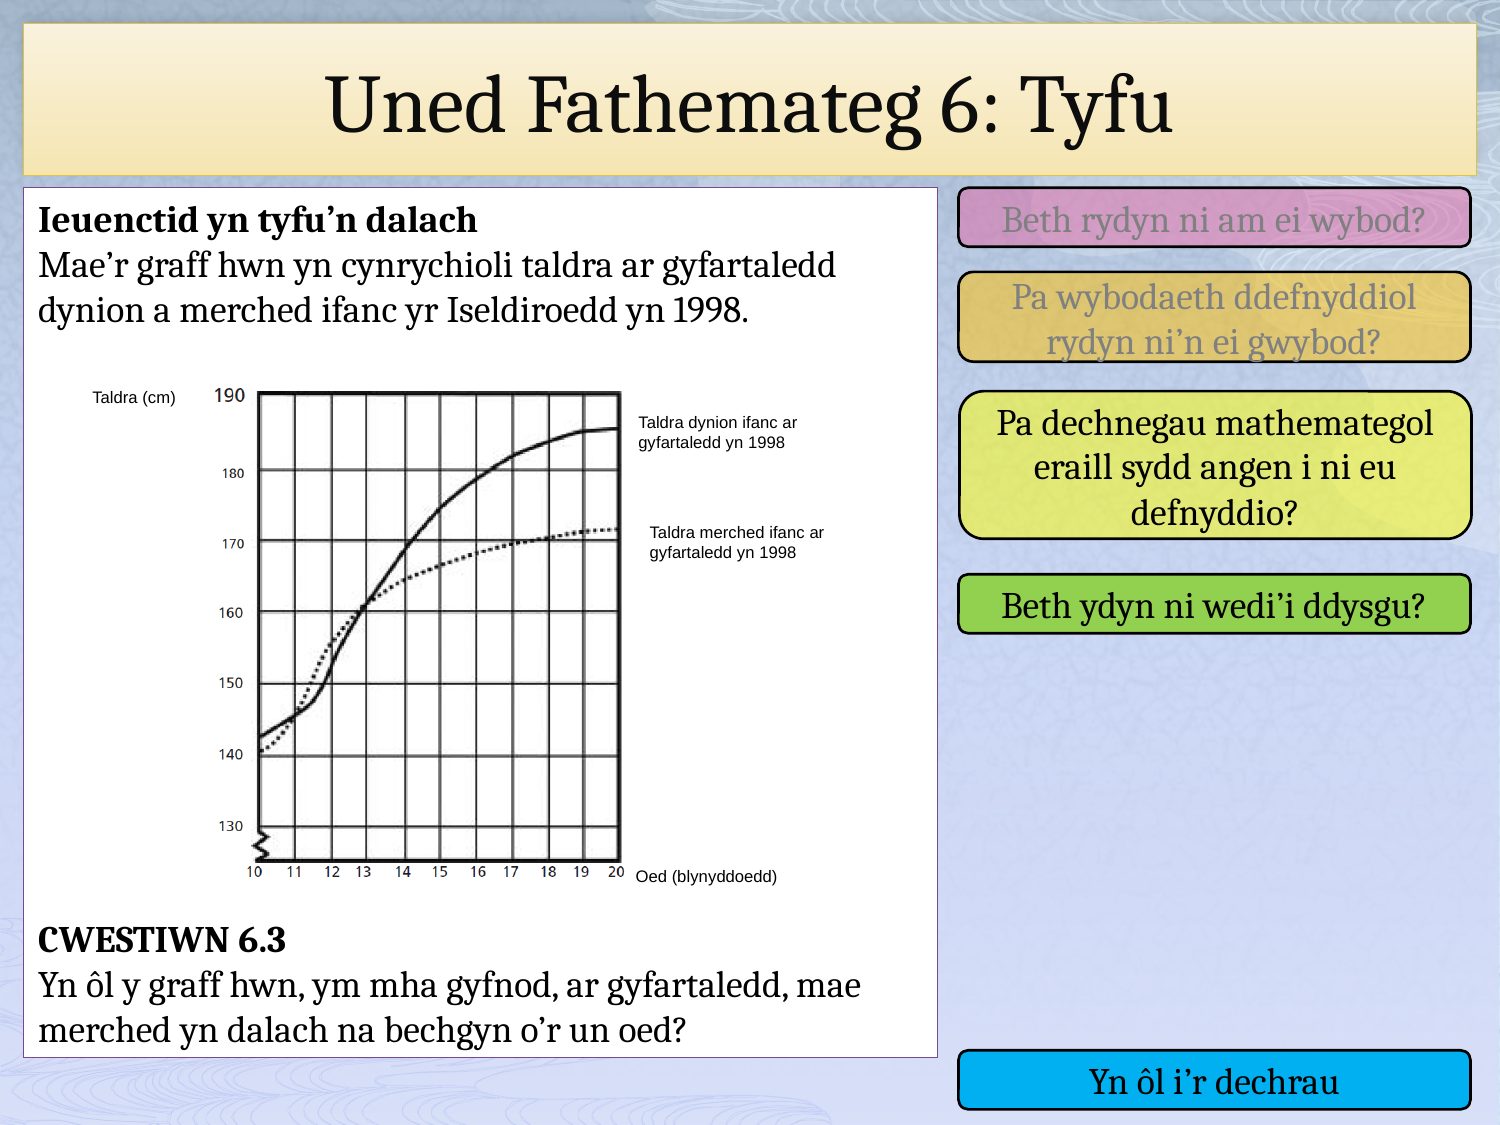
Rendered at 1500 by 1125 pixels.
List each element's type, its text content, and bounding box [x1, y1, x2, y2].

text_box Pa dechnegau mathemategol eraill sydd angen i ni eu defnyddio? [958, 389, 1473, 541]
picture [204, 374, 626, 885]
text_box Taldra dynion ifanc ar gyfartaledd yn 1998 [630, 404, 833, 460]
text_box Yn ôl i’r dechrau [957, 1048, 1472, 1111]
text_box Taldra (cm) [77, 379, 196, 414]
text_box Oed (blynyddoedd) [620, 857, 807, 893]
text_box Beth ydyn ni wedi’i ddysgu? [957, 572, 1472, 635]
text_box Taldra merched ifanc ar gyfartaledd yn 1998 [634, 514, 875, 569]
title Uned Fathemateg 6: Tyfu [23, 23, 1477, 176]
text_box Beth rydyn ni am ei wybod? [957, 186, 1472, 249]
text_box Ieuenctid yn tyfu’n dalach Mae’r graff hwn yn cynrychioli taldra ar gyfartaledd dynion a merched ifanc yr Iseldiroedd yn 1998. CWESTIWN 6.3 Yn ôl y graff hwn, ym mha gyfnod, ar gyfartaledd, mae merched yn dalach na bechgyn o’r un oed? [23, 187, 938, 1058]
text_box Pa wybodaeth ddefnyddiol rydyn ni’n ei gwybod? [957, 270, 1472, 364]
